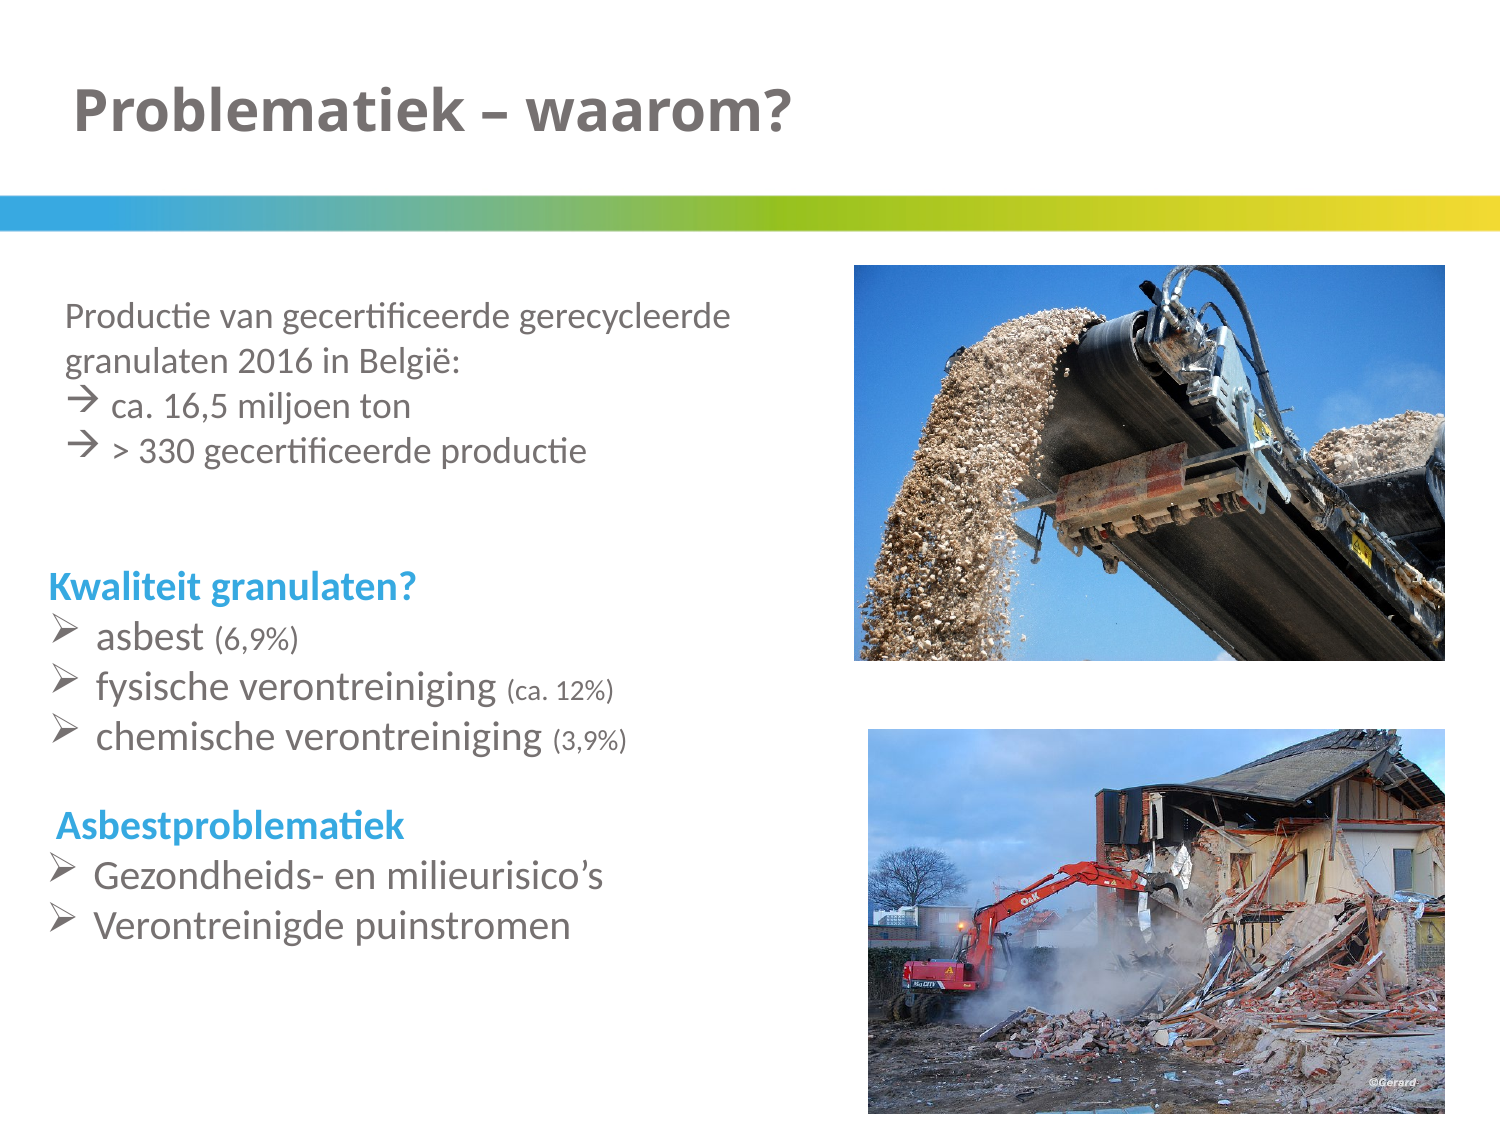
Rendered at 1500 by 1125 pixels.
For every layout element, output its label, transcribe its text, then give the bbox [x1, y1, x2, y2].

text_box Productie van gecertificeerde gerecycleerde granulaten 2016 in België: ca. 16,5 miljoen ton > 330 gecertificeerde productie [49, 283, 800, 479]
text_box Kwaliteit granulaten? asbest (6,9%) fysische verontreiniging (ca. 12%) chemische verontreiniging (3,9%) [34, 551, 736, 857]
text_box Problematiek – waarom? [57, 60, 1251, 166]
picture [0, 38, 1500, 1125]
text_box Asbestproblematiek Gezondheids- en milieurisico’s Verontreinigde puinstromen [31, 790, 682, 1001]
